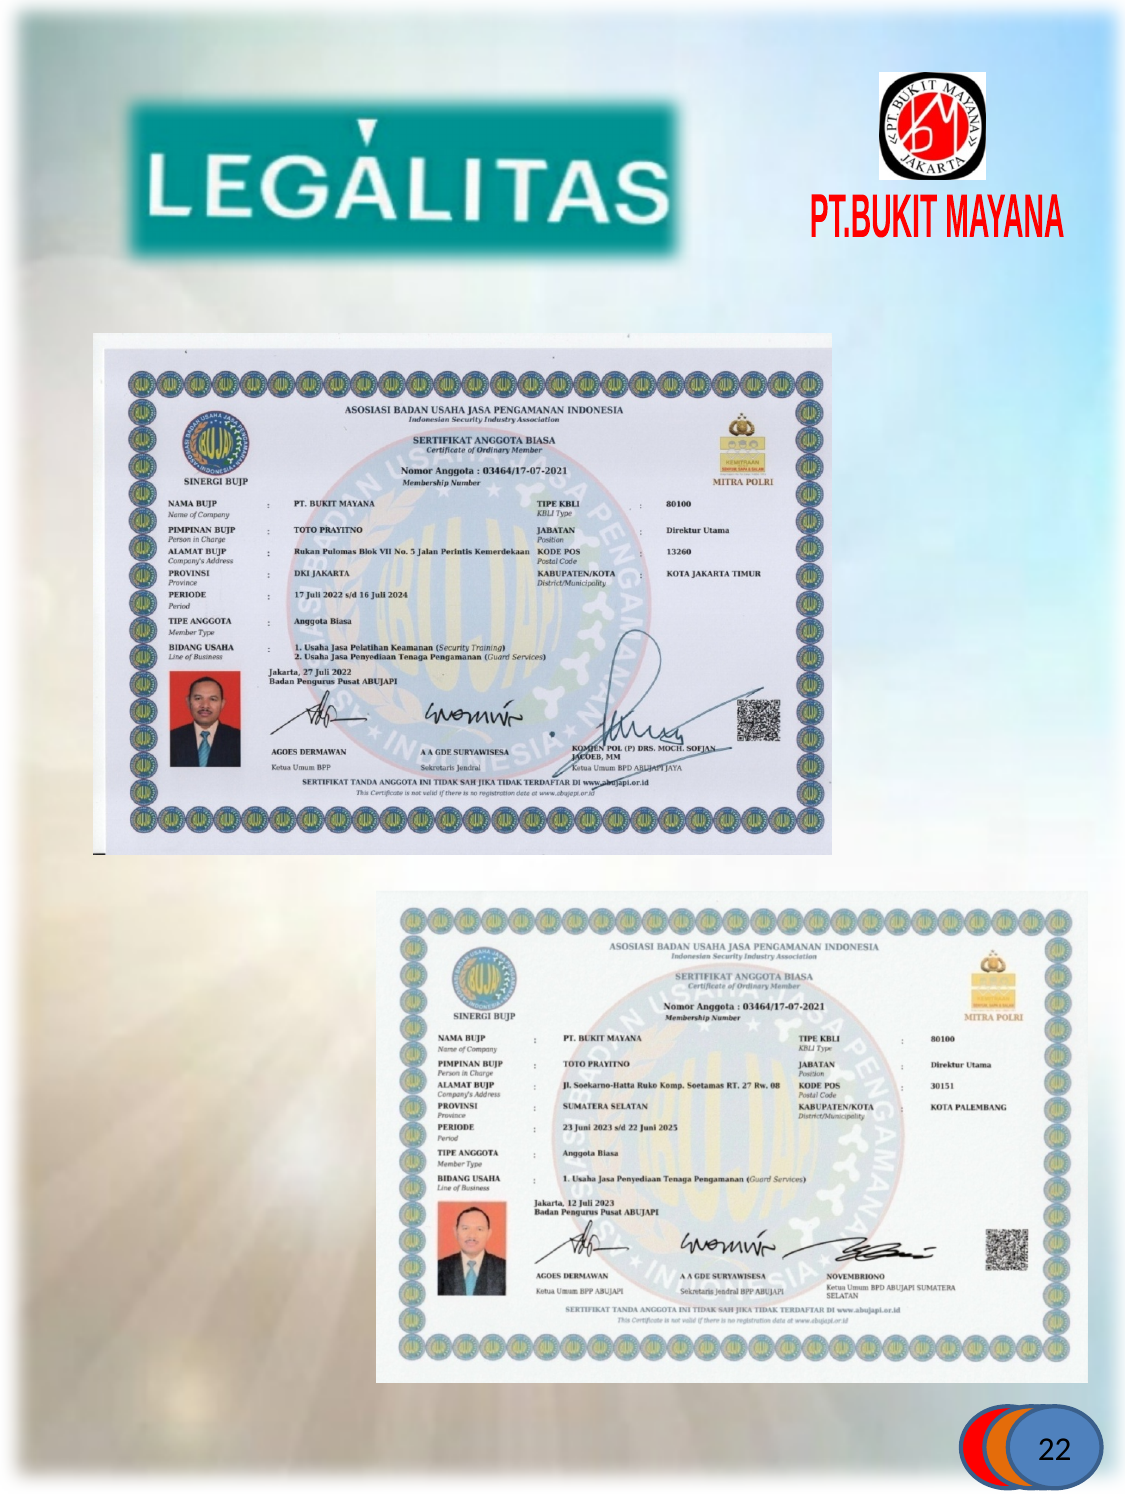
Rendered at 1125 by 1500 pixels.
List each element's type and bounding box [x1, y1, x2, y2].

text_box [960, 1406, 1102, 1489]
picture [0, 0, 1125, 1495]
